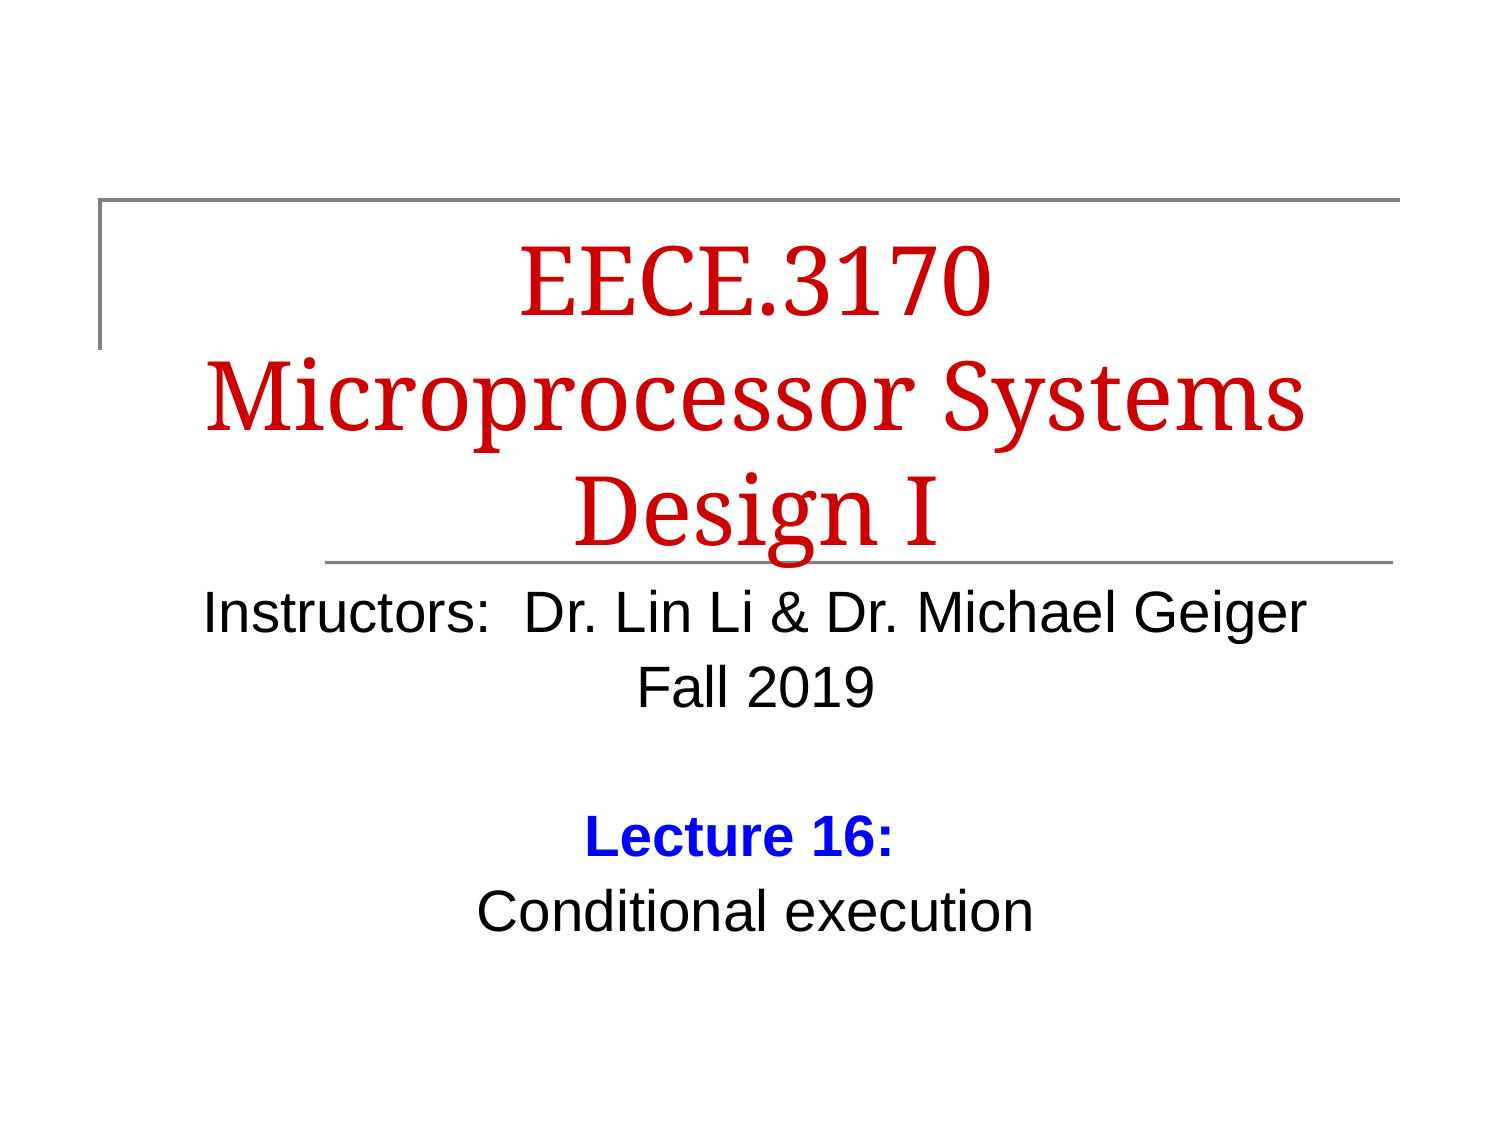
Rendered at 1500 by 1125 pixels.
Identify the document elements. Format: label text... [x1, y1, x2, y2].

title EECE.3170 Microprocessor Systems Design I [112, 212, 1401, 563]
subtitle Instructors: Dr. Lin Li & Dr. Michael Geiger Fall 2019 Lecture 16: Conditional execution [112, 575, 1400, 1075]
